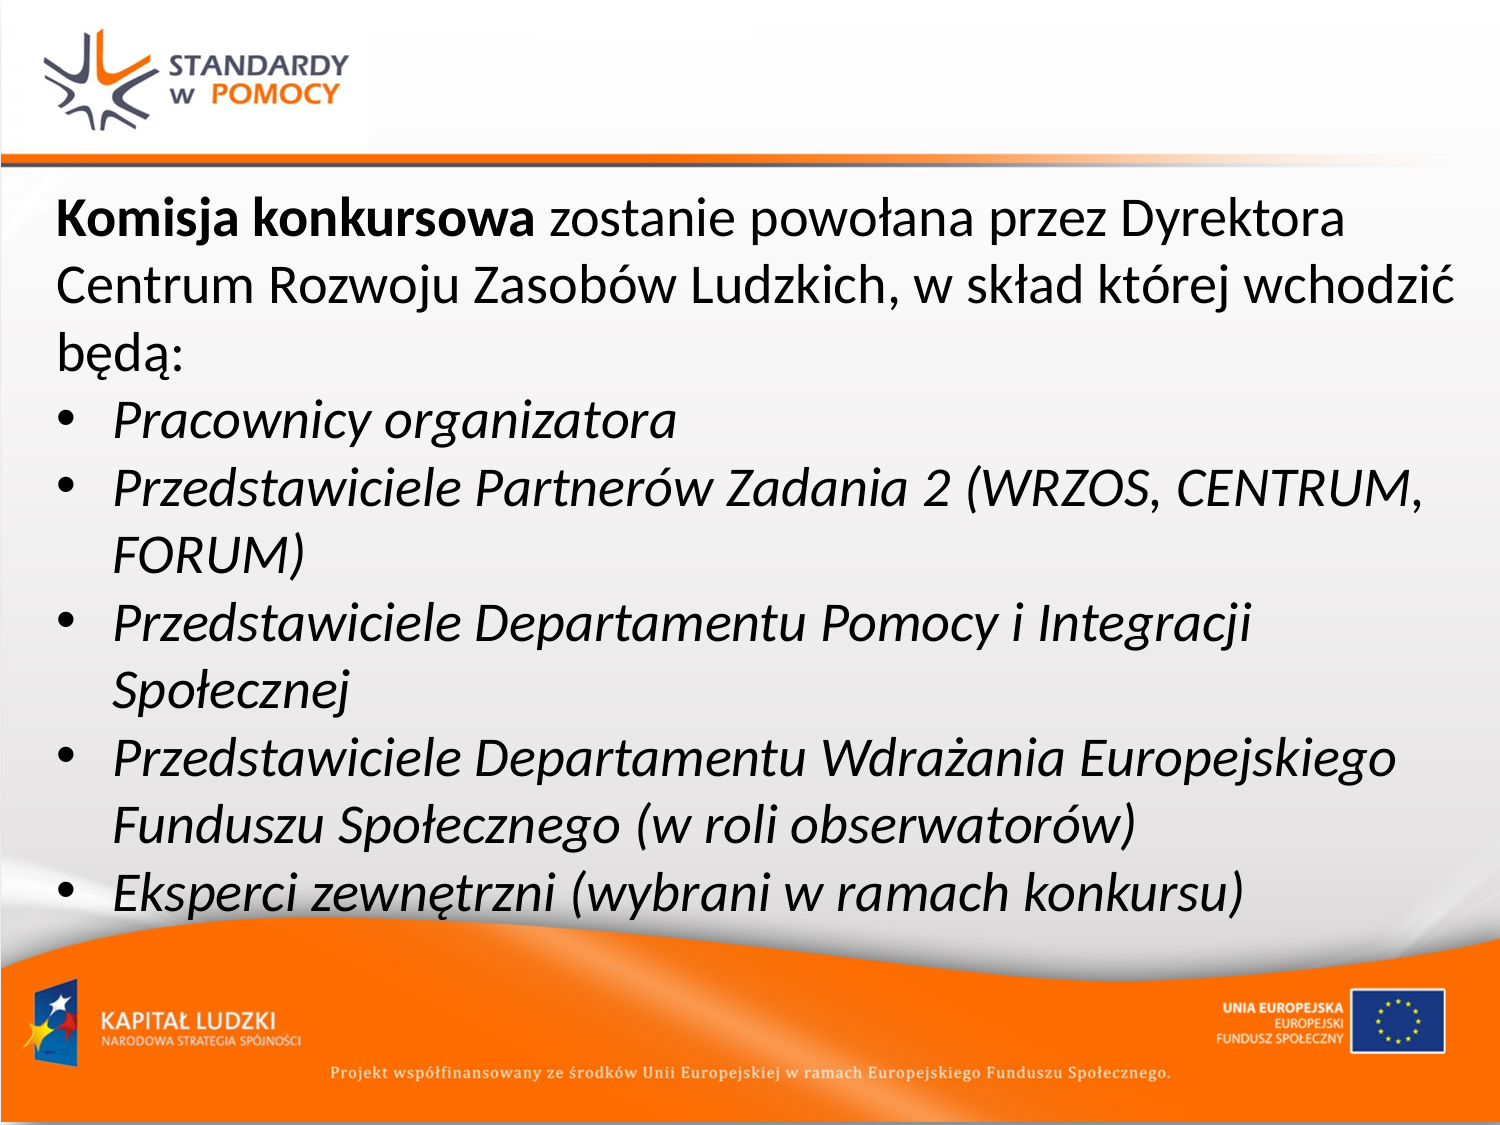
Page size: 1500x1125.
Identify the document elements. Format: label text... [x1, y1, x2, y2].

picture [0, 0, 1500, 1125]
list Komisja konkursowa zostanie powołana przez Dyrektora Centrum Rozwoju Zasobów Ludzkich, w skład której wchodzić będą: Pracownicy organizatora Przedstawiciele Partnerów Zadania 2 (WRZOS, CENTRUM, FORUM) Przedstawiciele Departamentu Pomocy i Integracji Społecznej Przedstawiciele Departamentu Wdrażania Europejskiego Funduszu Społecznego (w roli obserwatorów) Eksperci zewnętrzni (wybrani w ramach konkursu) [40, 172, 1483, 882]
